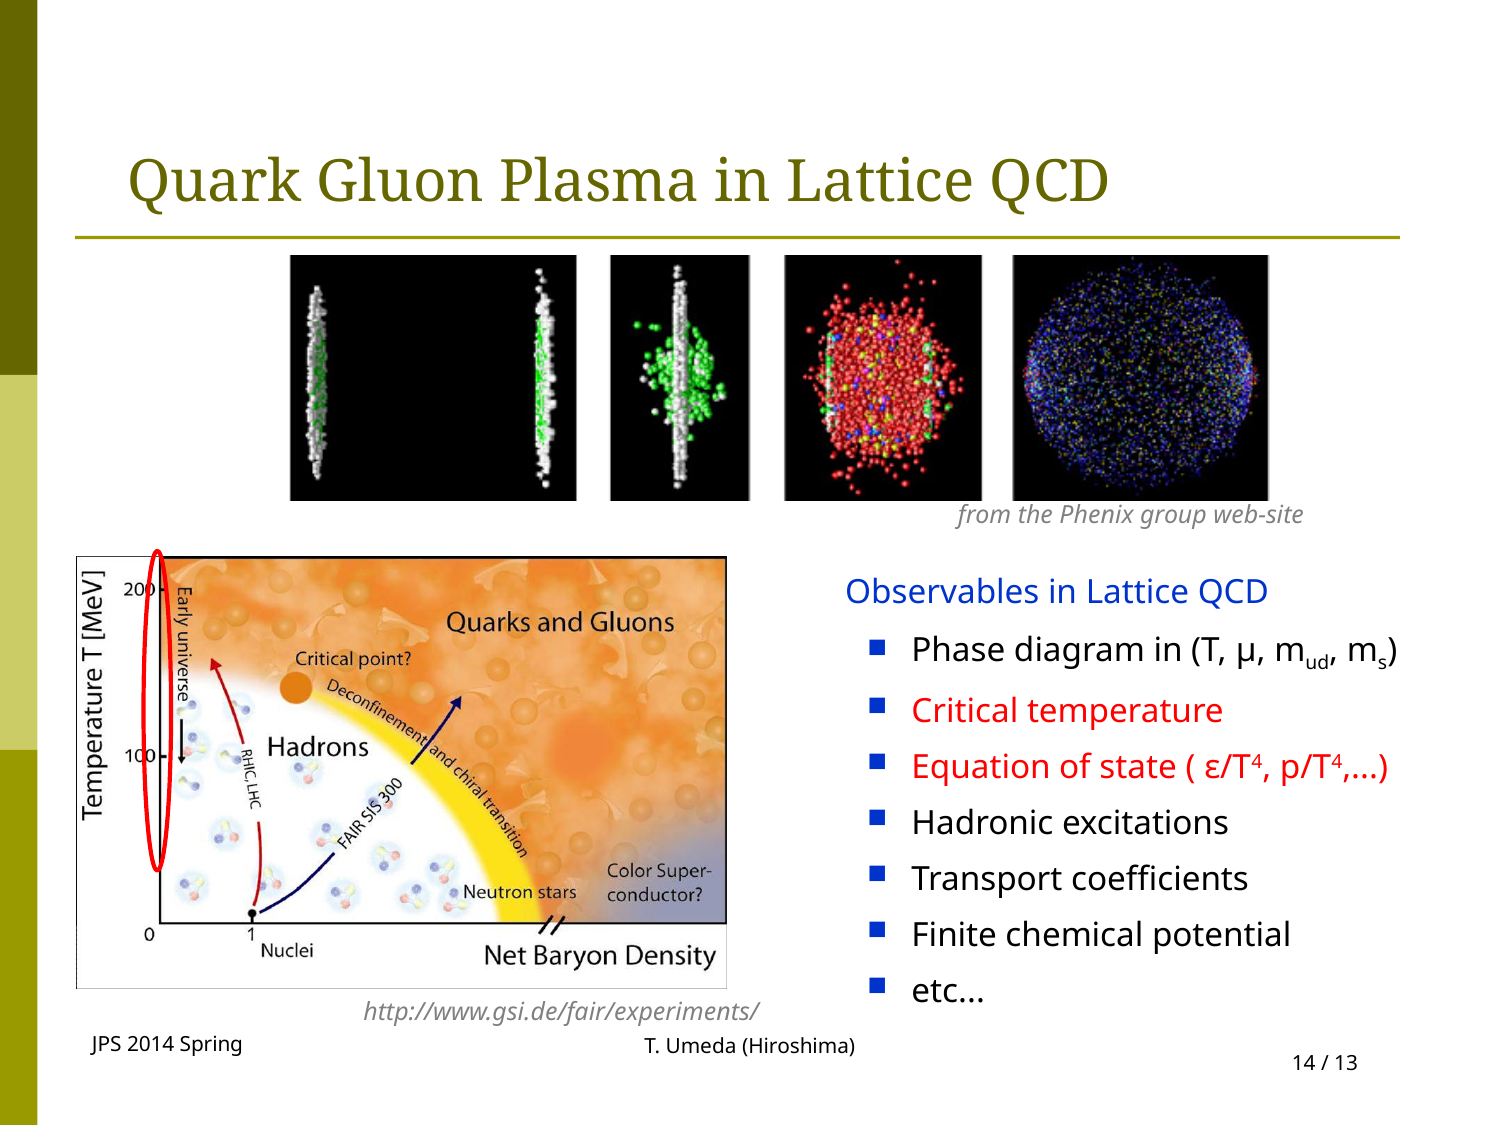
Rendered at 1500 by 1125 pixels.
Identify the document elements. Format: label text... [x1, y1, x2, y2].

picture [76, 555, 727, 990]
text_box Observables in Lattice QCD Phase diagram in (T, μ, mud, ms) Critical temperature Equation of state ( ε/T4, p/T4,...) Hadronic excitations Transport coefficients Finite chemical potential etc... [812, 546, 1413, 1017]
text_box from the Phenix group web-site [943, 491, 1320, 537]
text_box http://www.gsi.de/fair/experiments/ [348, 987, 775, 1033]
slide_number JPS 2014 Spring [76, 1023, 427, 1099]
picture [289, 255, 1271, 501]
footer T. Umeda (Hiroshima) [512, 1025, 988, 1100]
title Quark Gluon Plasma in Lattice QCD [112, 113, 1343, 221]
